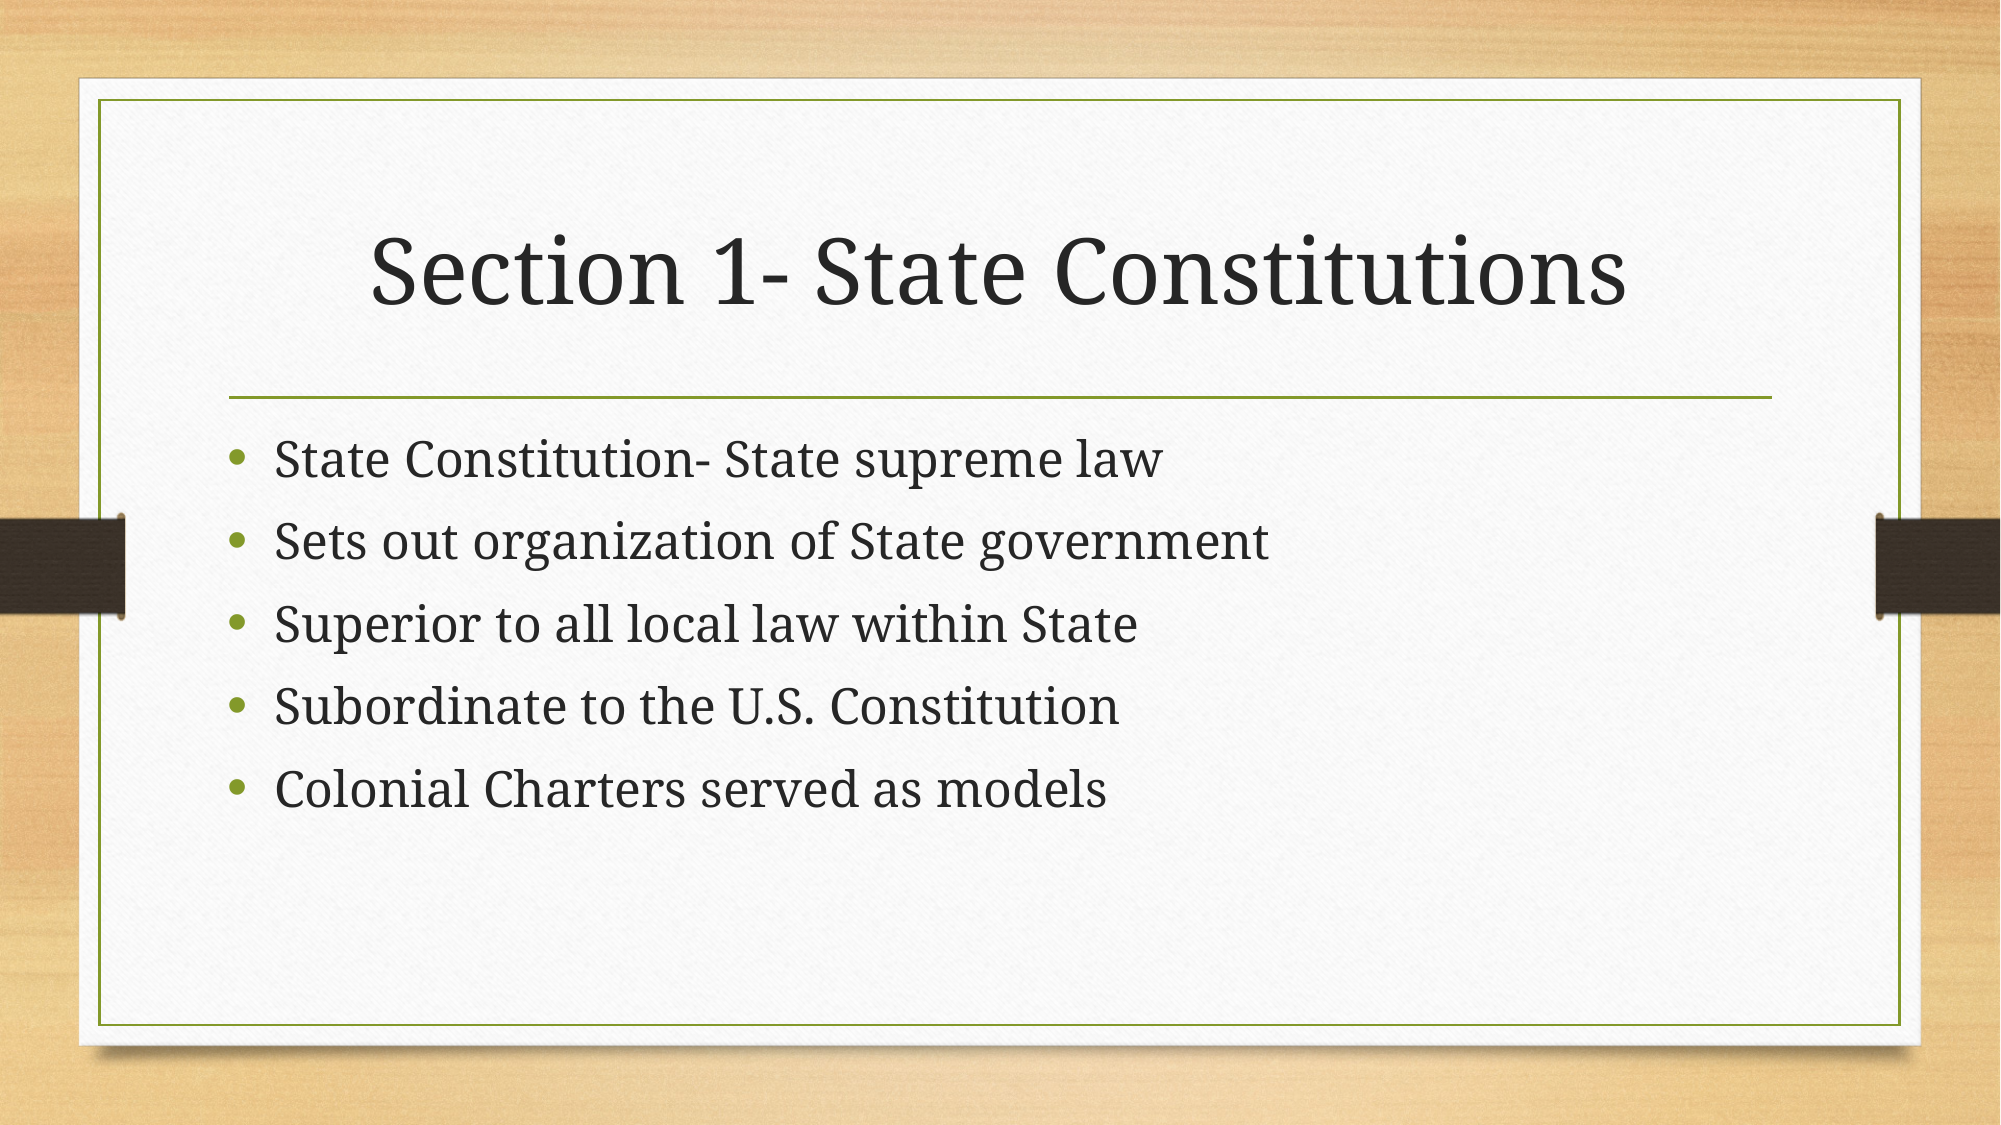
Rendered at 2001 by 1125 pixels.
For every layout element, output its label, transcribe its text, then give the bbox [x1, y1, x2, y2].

list State Constitution- State supreme law Sets out organization of State government Superior to all local law within State Subordinate to the U.S. Constitution Colonial Charters served as models [212, 419, 1788, 964]
picture [0, 0, 2001, 1125]
title Section 1- State Constitutions [212, 161, 1788, 375]
